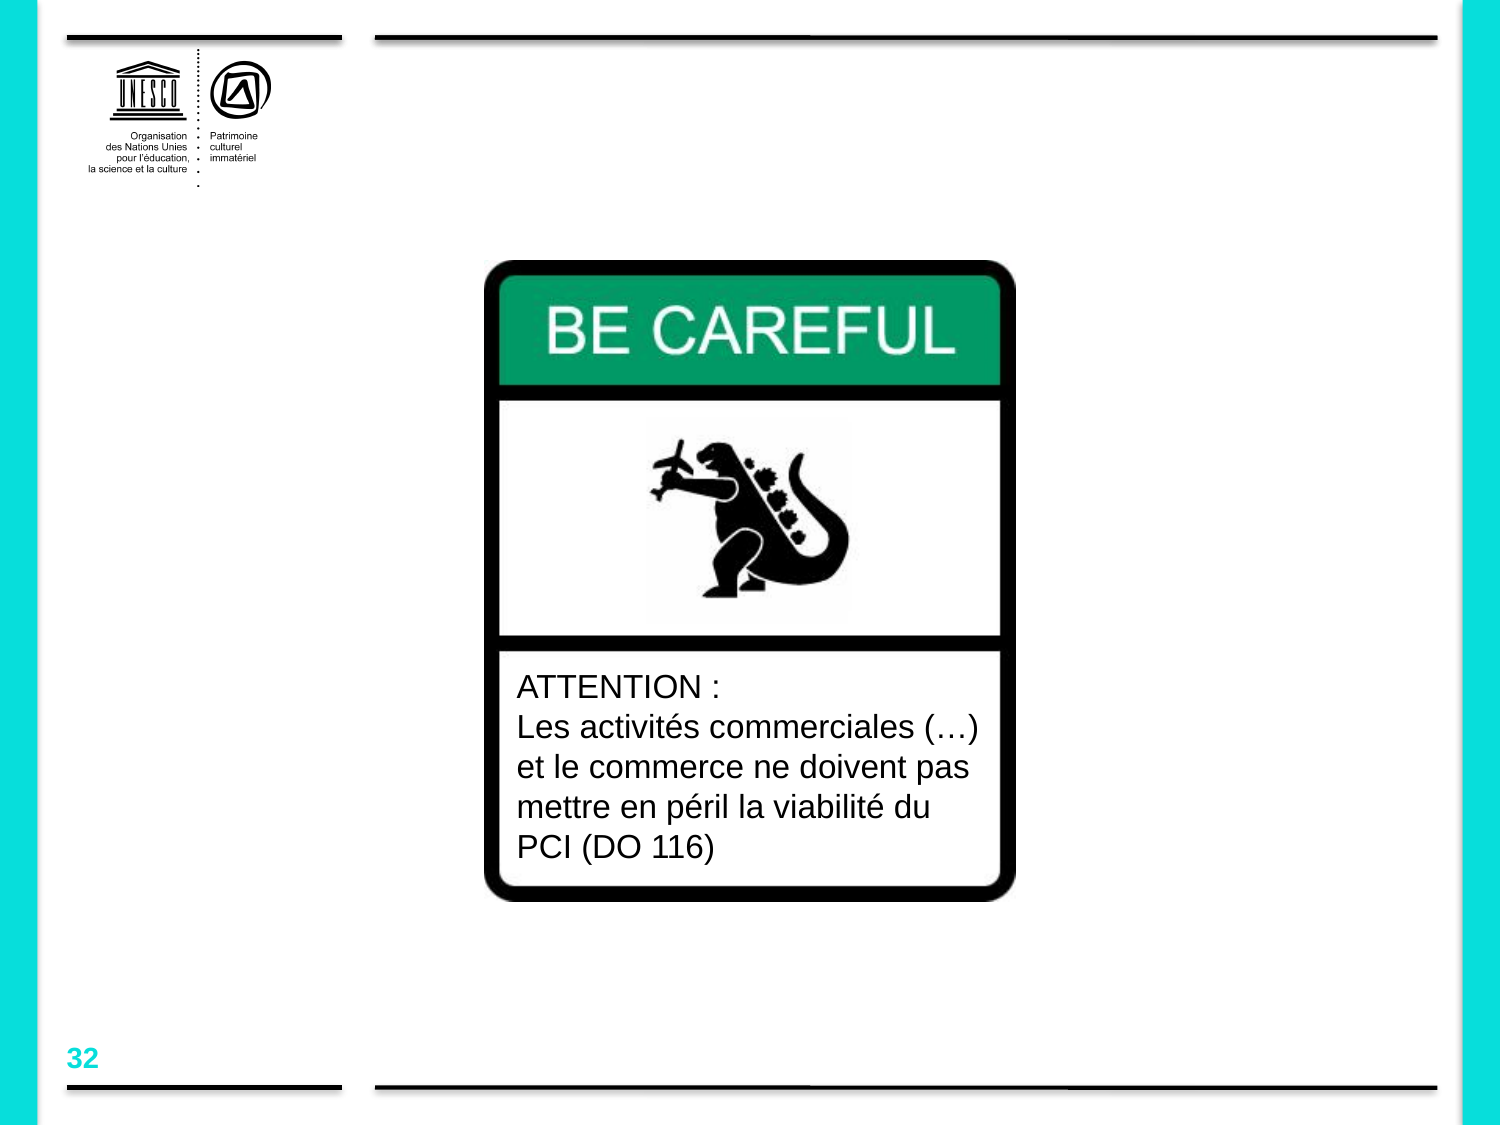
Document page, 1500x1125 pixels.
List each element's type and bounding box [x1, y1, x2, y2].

picture [88, 49, 271, 187]
picture [484, 260, 1016, 902]
